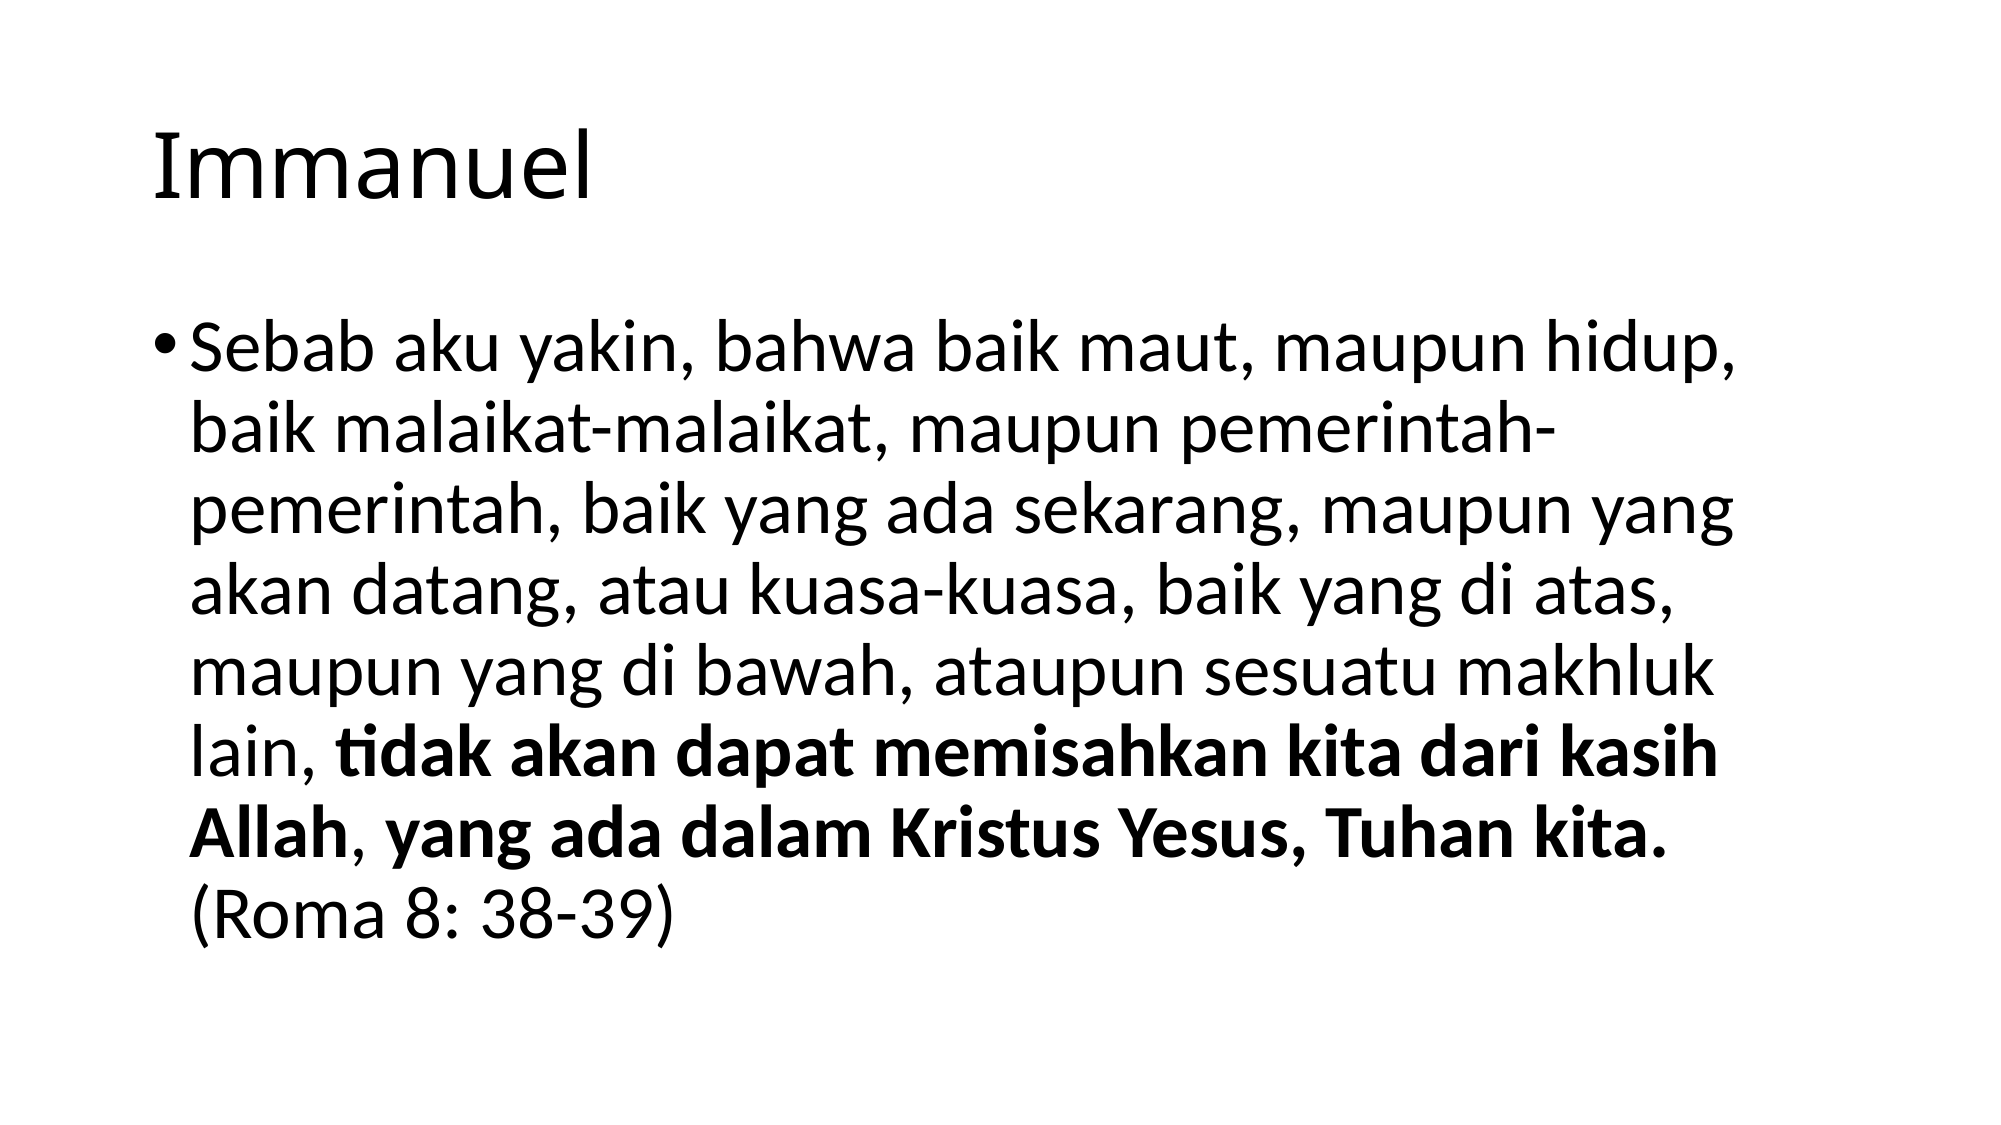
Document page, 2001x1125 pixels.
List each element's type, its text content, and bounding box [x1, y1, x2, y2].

list Sebab aku yakin, bahwa baik maut, maupun hidup, baik malaikat-malaikat, maupun pemerintah-pemerintah, baik yang ada sekarang, maupun yang akan datang, atau kuasa-kuasa, baik yang di atas, maupun yang di bawah, ataupun sesuatu makhluk lain, tidak akan dapat memisahkan kita dari kasih Allah, yang ada dalam Kristus Yesus, Tuhan kita. (Roma 8: 38-39) [137, 299, 1863, 1014]
title Immanuel [137, 59, 1863, 278]
